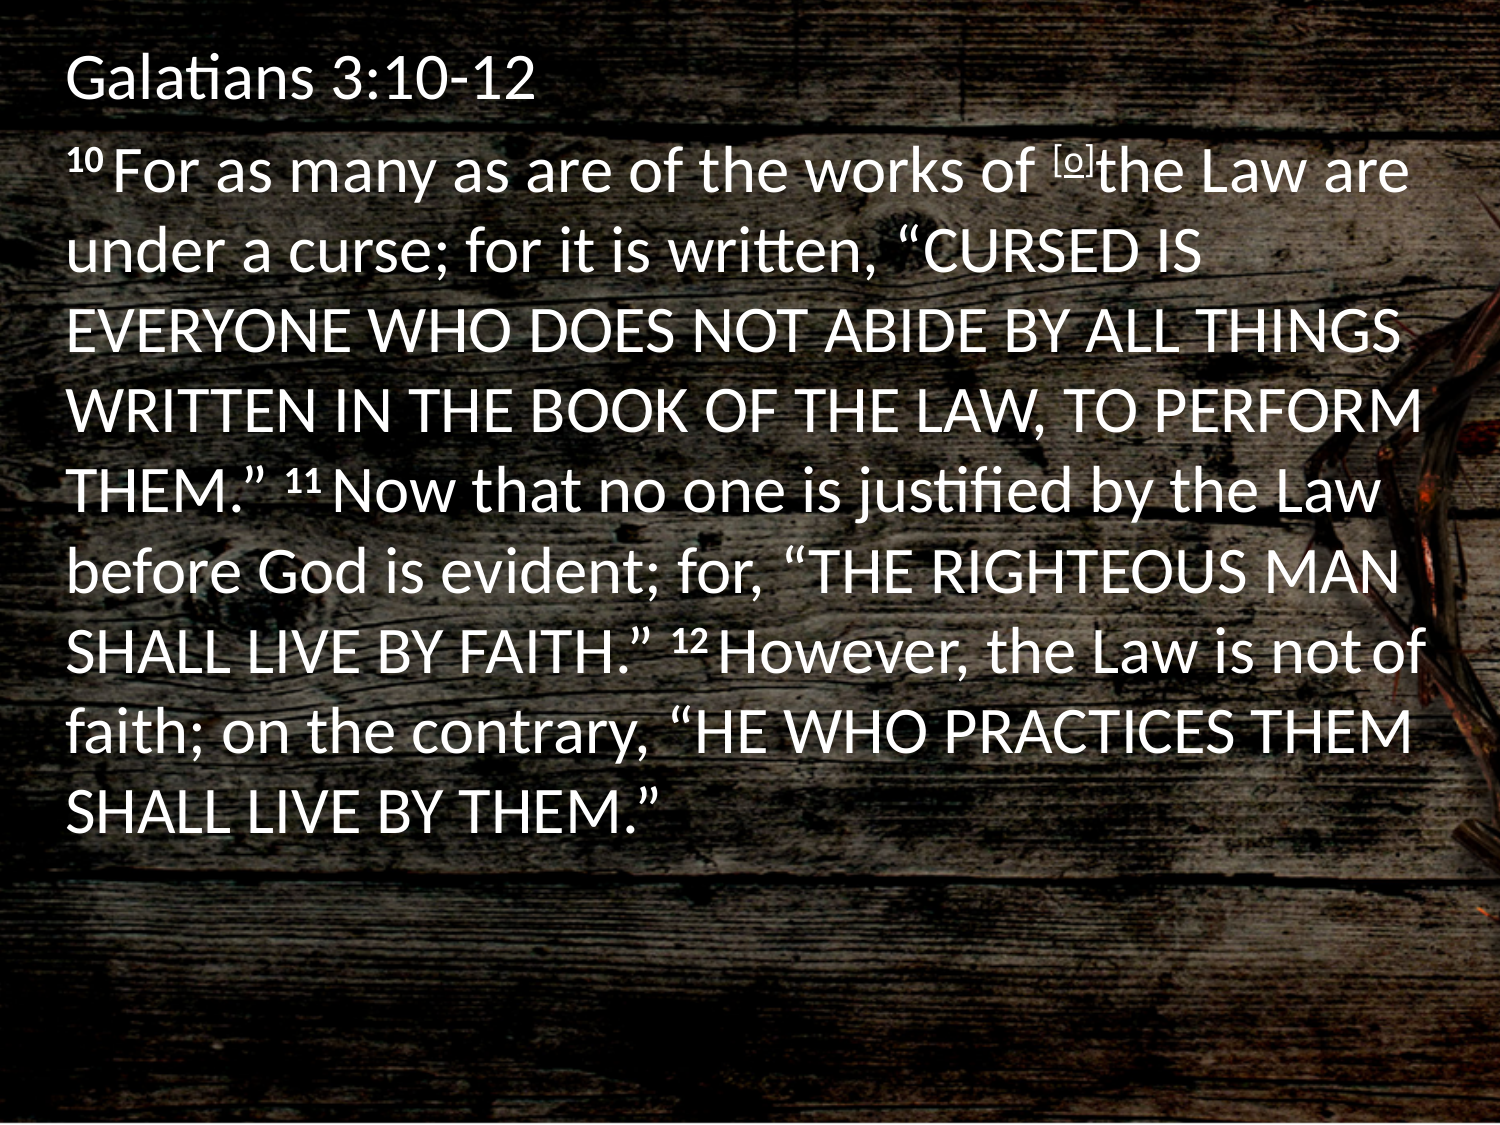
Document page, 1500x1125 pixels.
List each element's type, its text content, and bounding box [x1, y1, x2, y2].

picture [0, 0, 1500, 1125]
list Galatians 3:10-12 10 For as many as are of the works of [o]the Law are under a curse; for it is written, “Cursed is everyone who does not abide by all things written in the book of the law, to perform them.” 11 Now that no one is justified by the Law before God is evident; for, “The righteous man shall live by faith.” 12 However, the Law is not of faith; on the contrary, “He who practices them shall live by them.” [50, 24, 1450, 1075]
